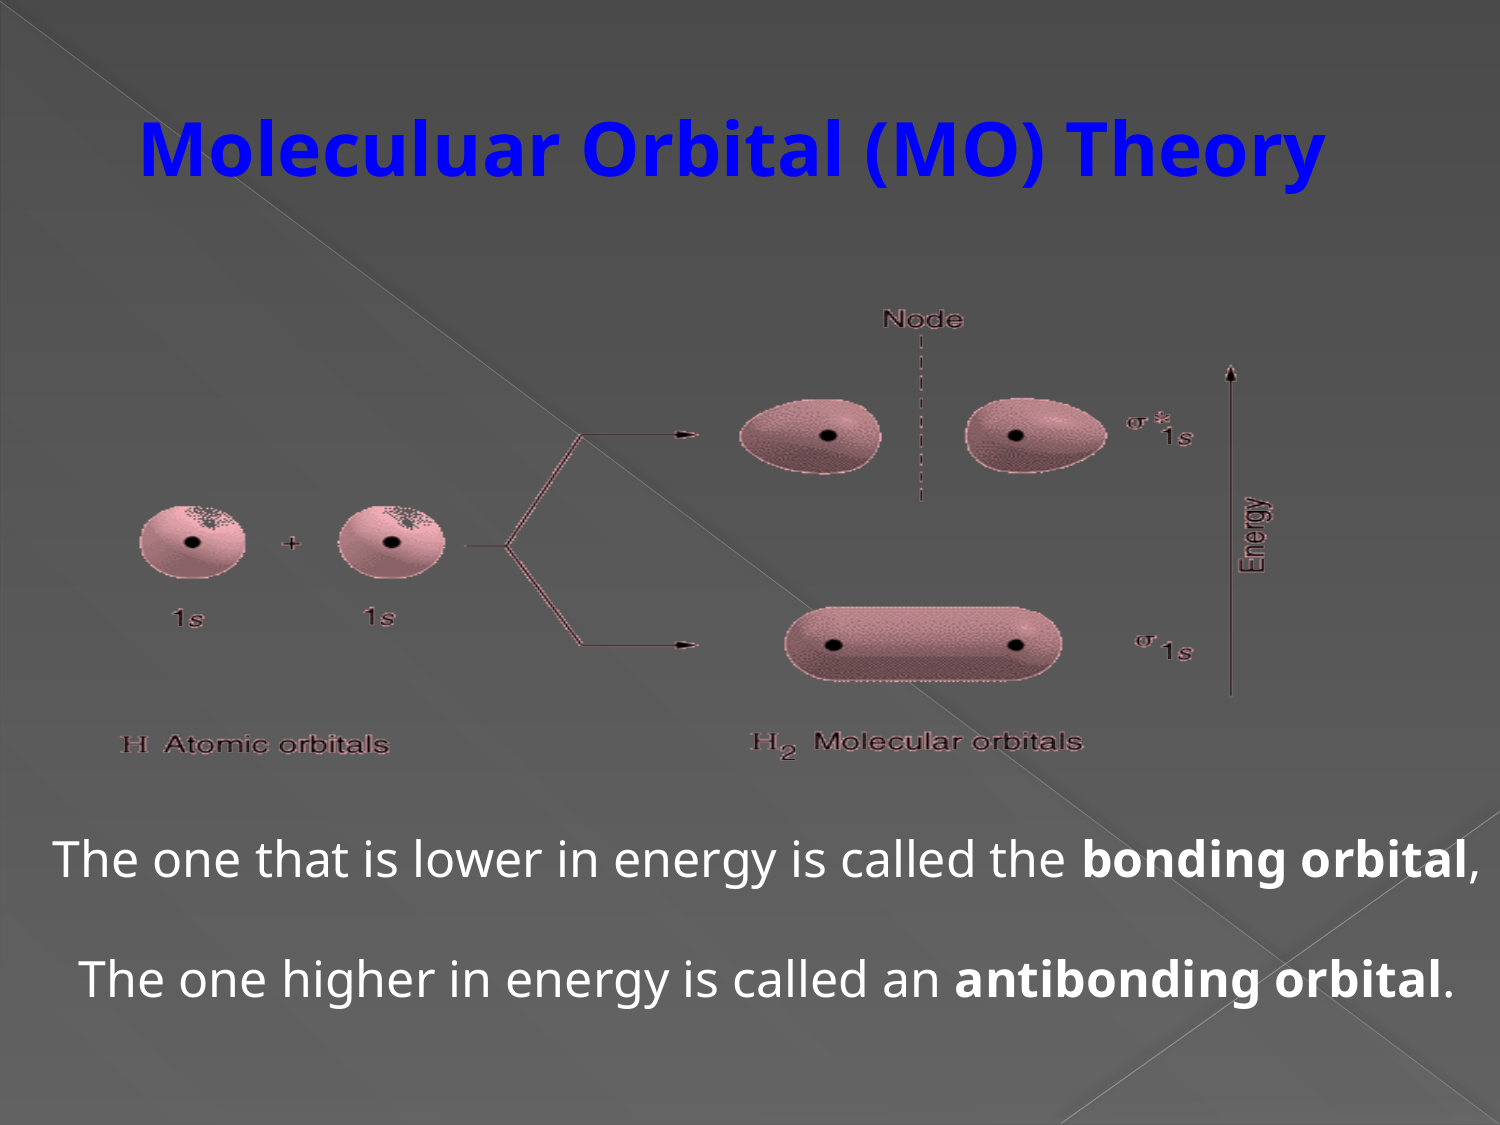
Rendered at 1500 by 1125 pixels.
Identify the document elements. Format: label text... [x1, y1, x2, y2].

text_box The one that is lower in energy is called the bonding orbital, The one higher in energy is called an antibonding orbital. [35, 820, 1500, 1015]
picture [93, 269, 1383, 762]
text_box Moleculuar Orbital (MO) Theory [105, 93, 1360, 199]
